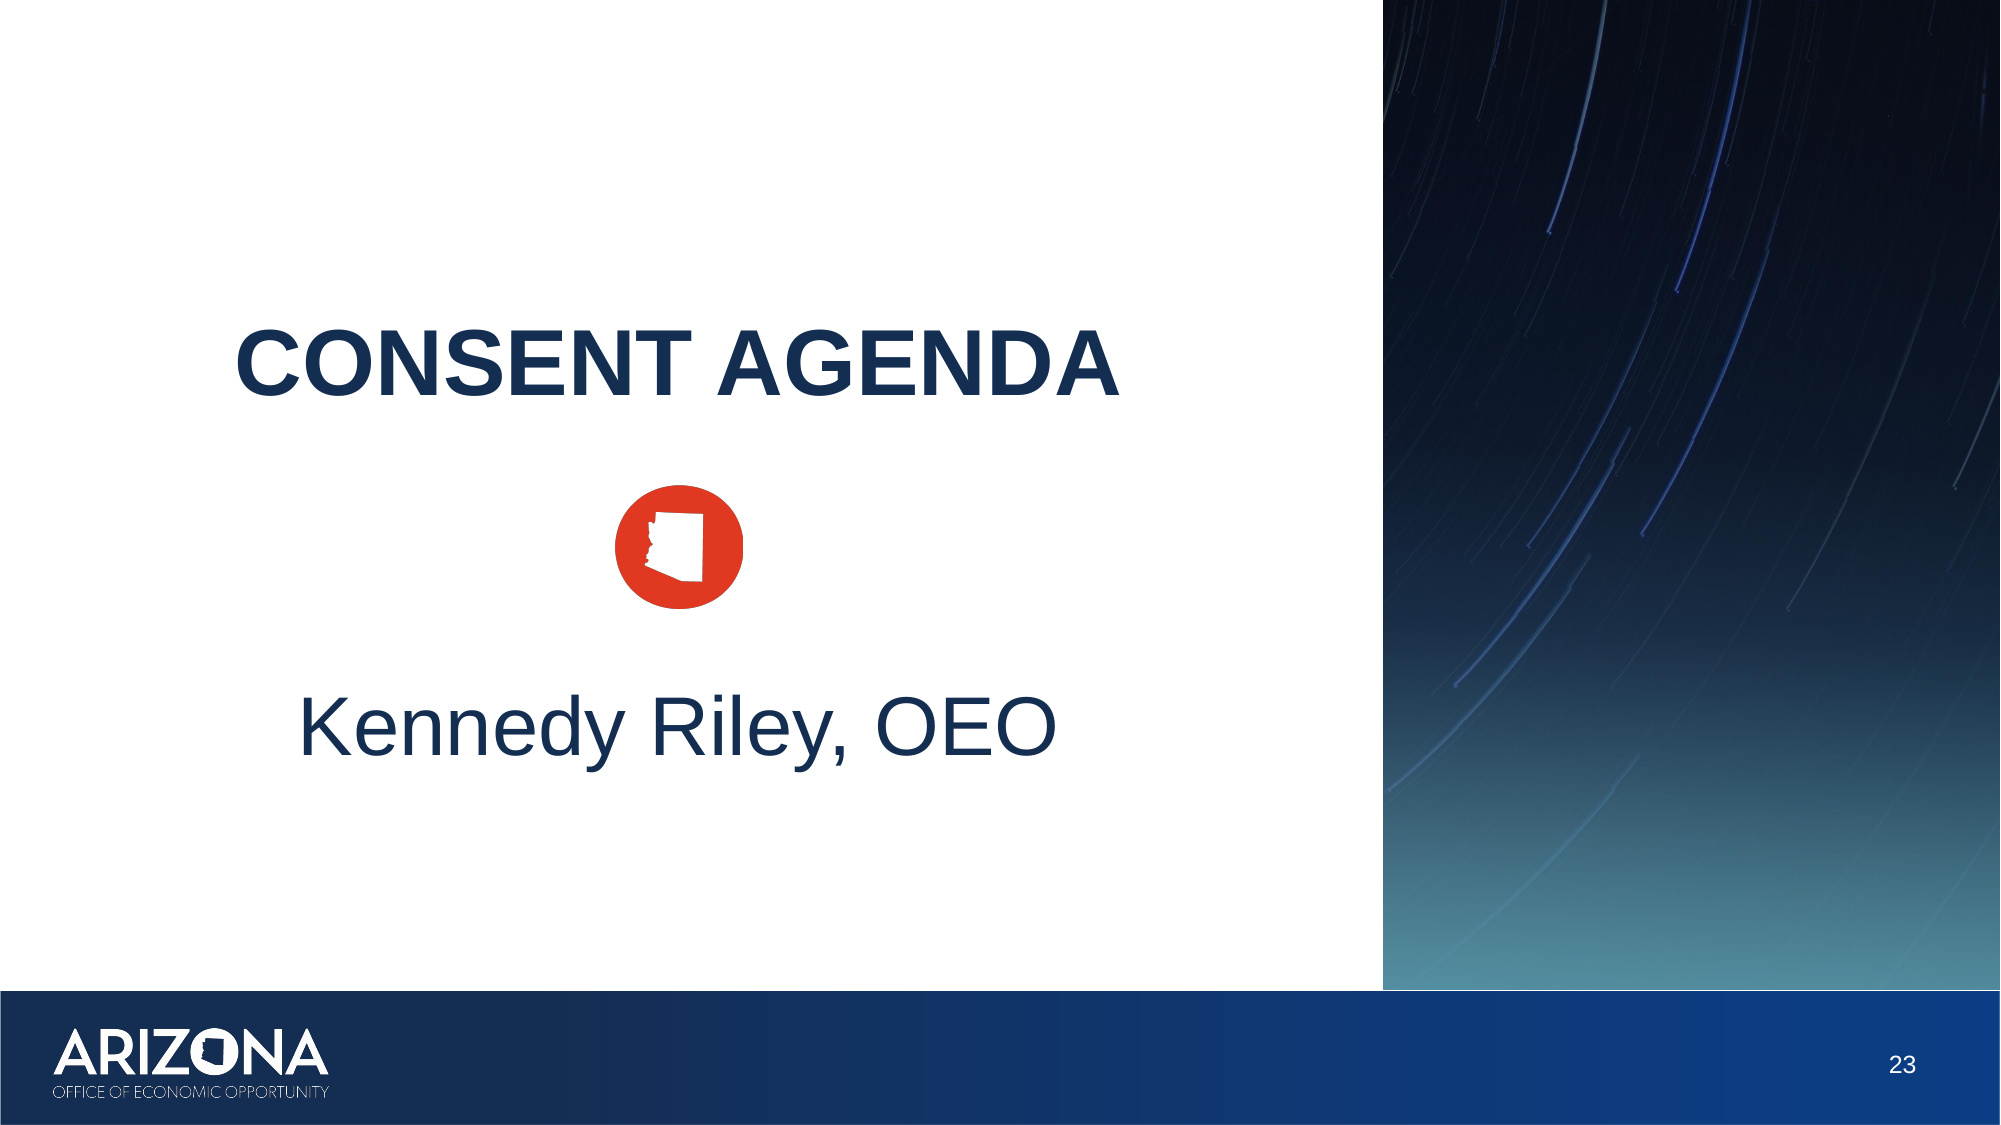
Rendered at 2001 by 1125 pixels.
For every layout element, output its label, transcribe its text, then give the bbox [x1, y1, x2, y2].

picture [614, 484, 743, 609]
picture [1383, 0, 2000, 990]
text_box Kennedy Riley, OEO [268, 657, 1089, 737]
picture [0, 991, 2000, 1125]
title CONSENT AGENDA [33, 306, 1325, 387]
